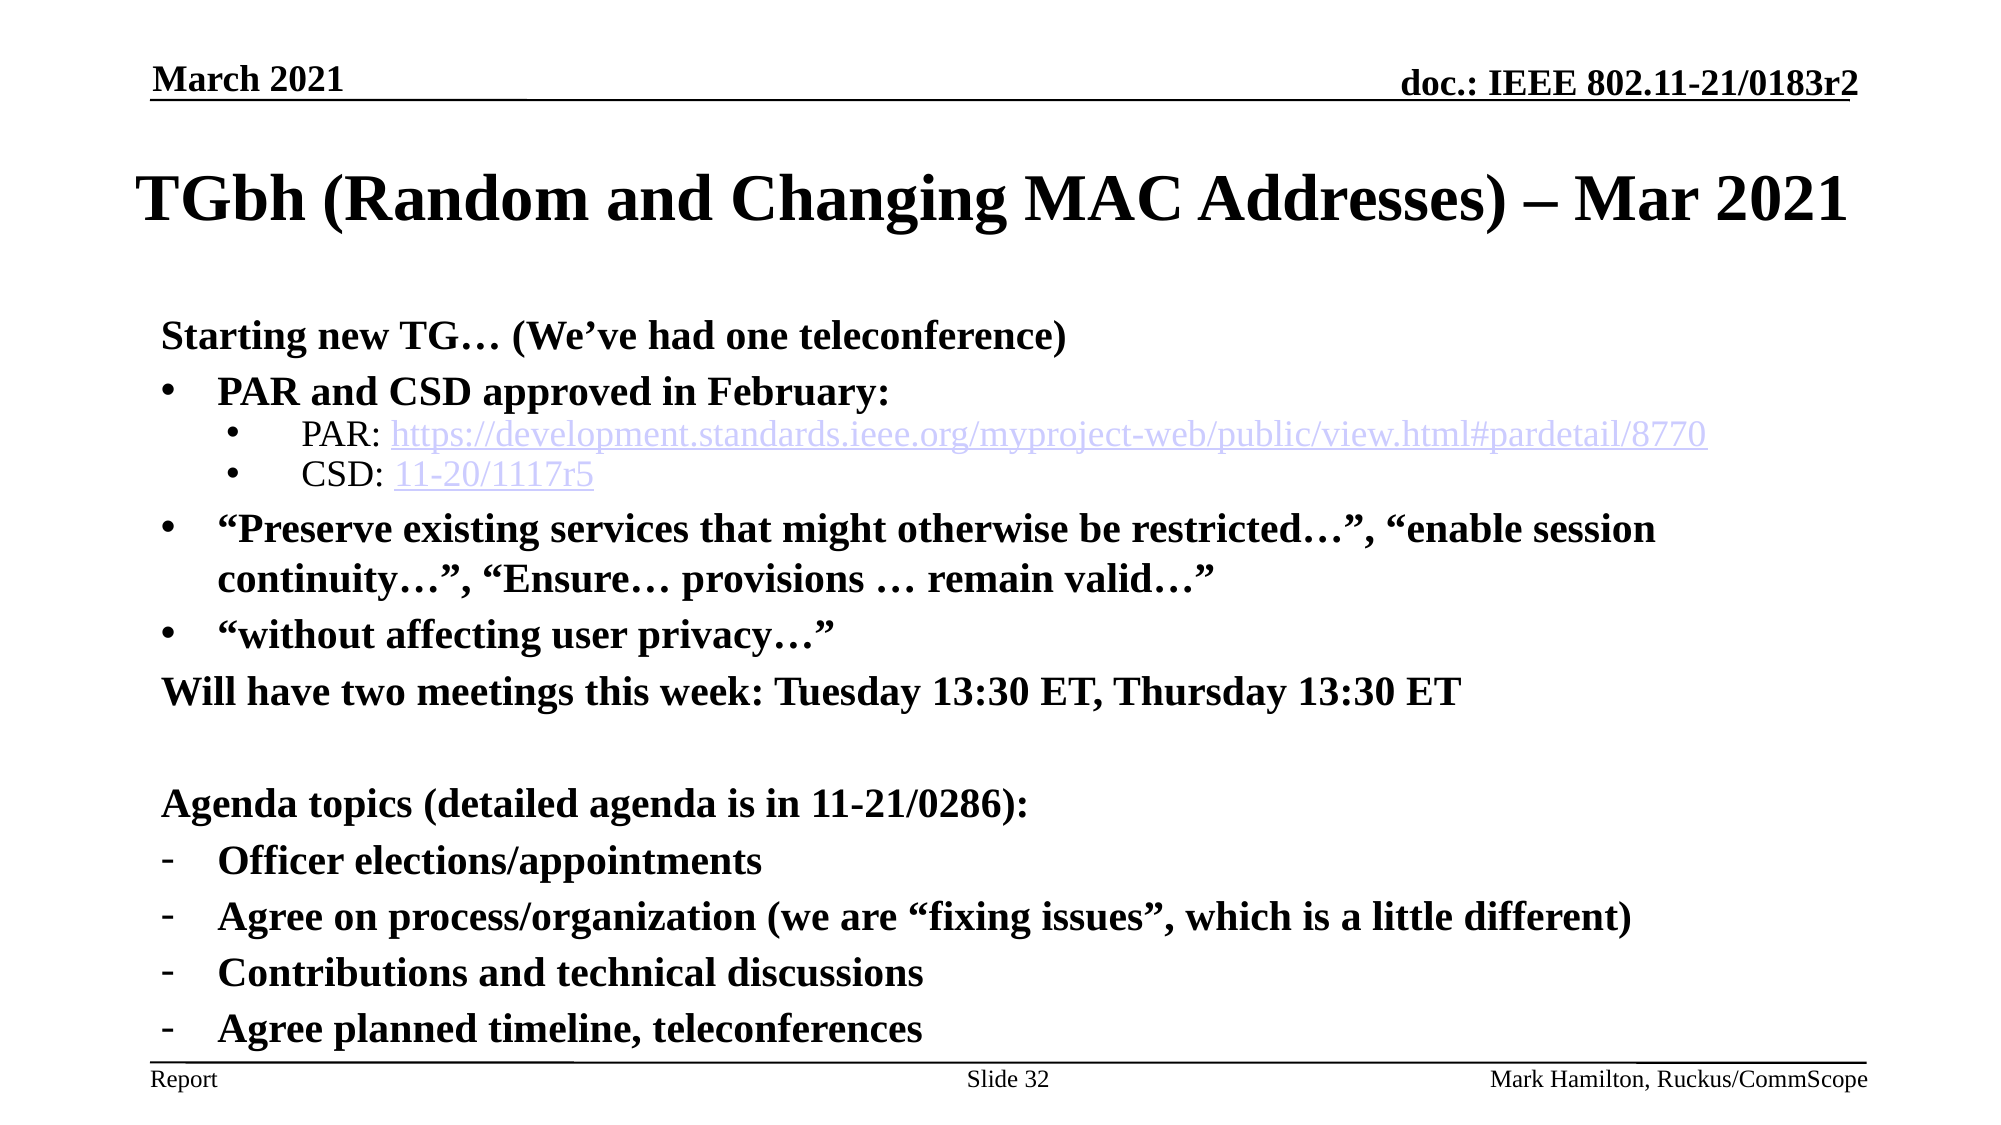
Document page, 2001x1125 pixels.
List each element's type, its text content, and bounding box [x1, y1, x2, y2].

footer Mark Hamilton, Ruckus/CommScope [1171, 1061, 1869, 1093]
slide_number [152, 54, 563, 100]
title TGbh (Random and Changing MAC Addresses) – Mar 2021 [74, 112, 1913, 276]
list Starting new TG… (We’ve had one teleconference) PAR and CSD approved in February: PAR: https://development.standards.ieee.org/myproject-web/public/view.html#pardetail/8770 CSD: 11-20/1117r5 “Preserve existing services that might otherwise be restricted…”, “enable session continuity…”, “Ensure… provisions … remain valid…” “without affecting user privacy…” Will have two meetings this week: Tuesday 13:30 ET, Thursday 13:30 ET Agenda topics (detailed agenda is in 11-21/0286): Officer elections/appointments Agree on process/organization (we are “fixing issues”, which is a little different) Contributions and technical discussions Agree planned timeline, teleconferences [145, 299, 1846, 1013]
slide_number Slide 32 [950, 1061, 1067, 1123]
